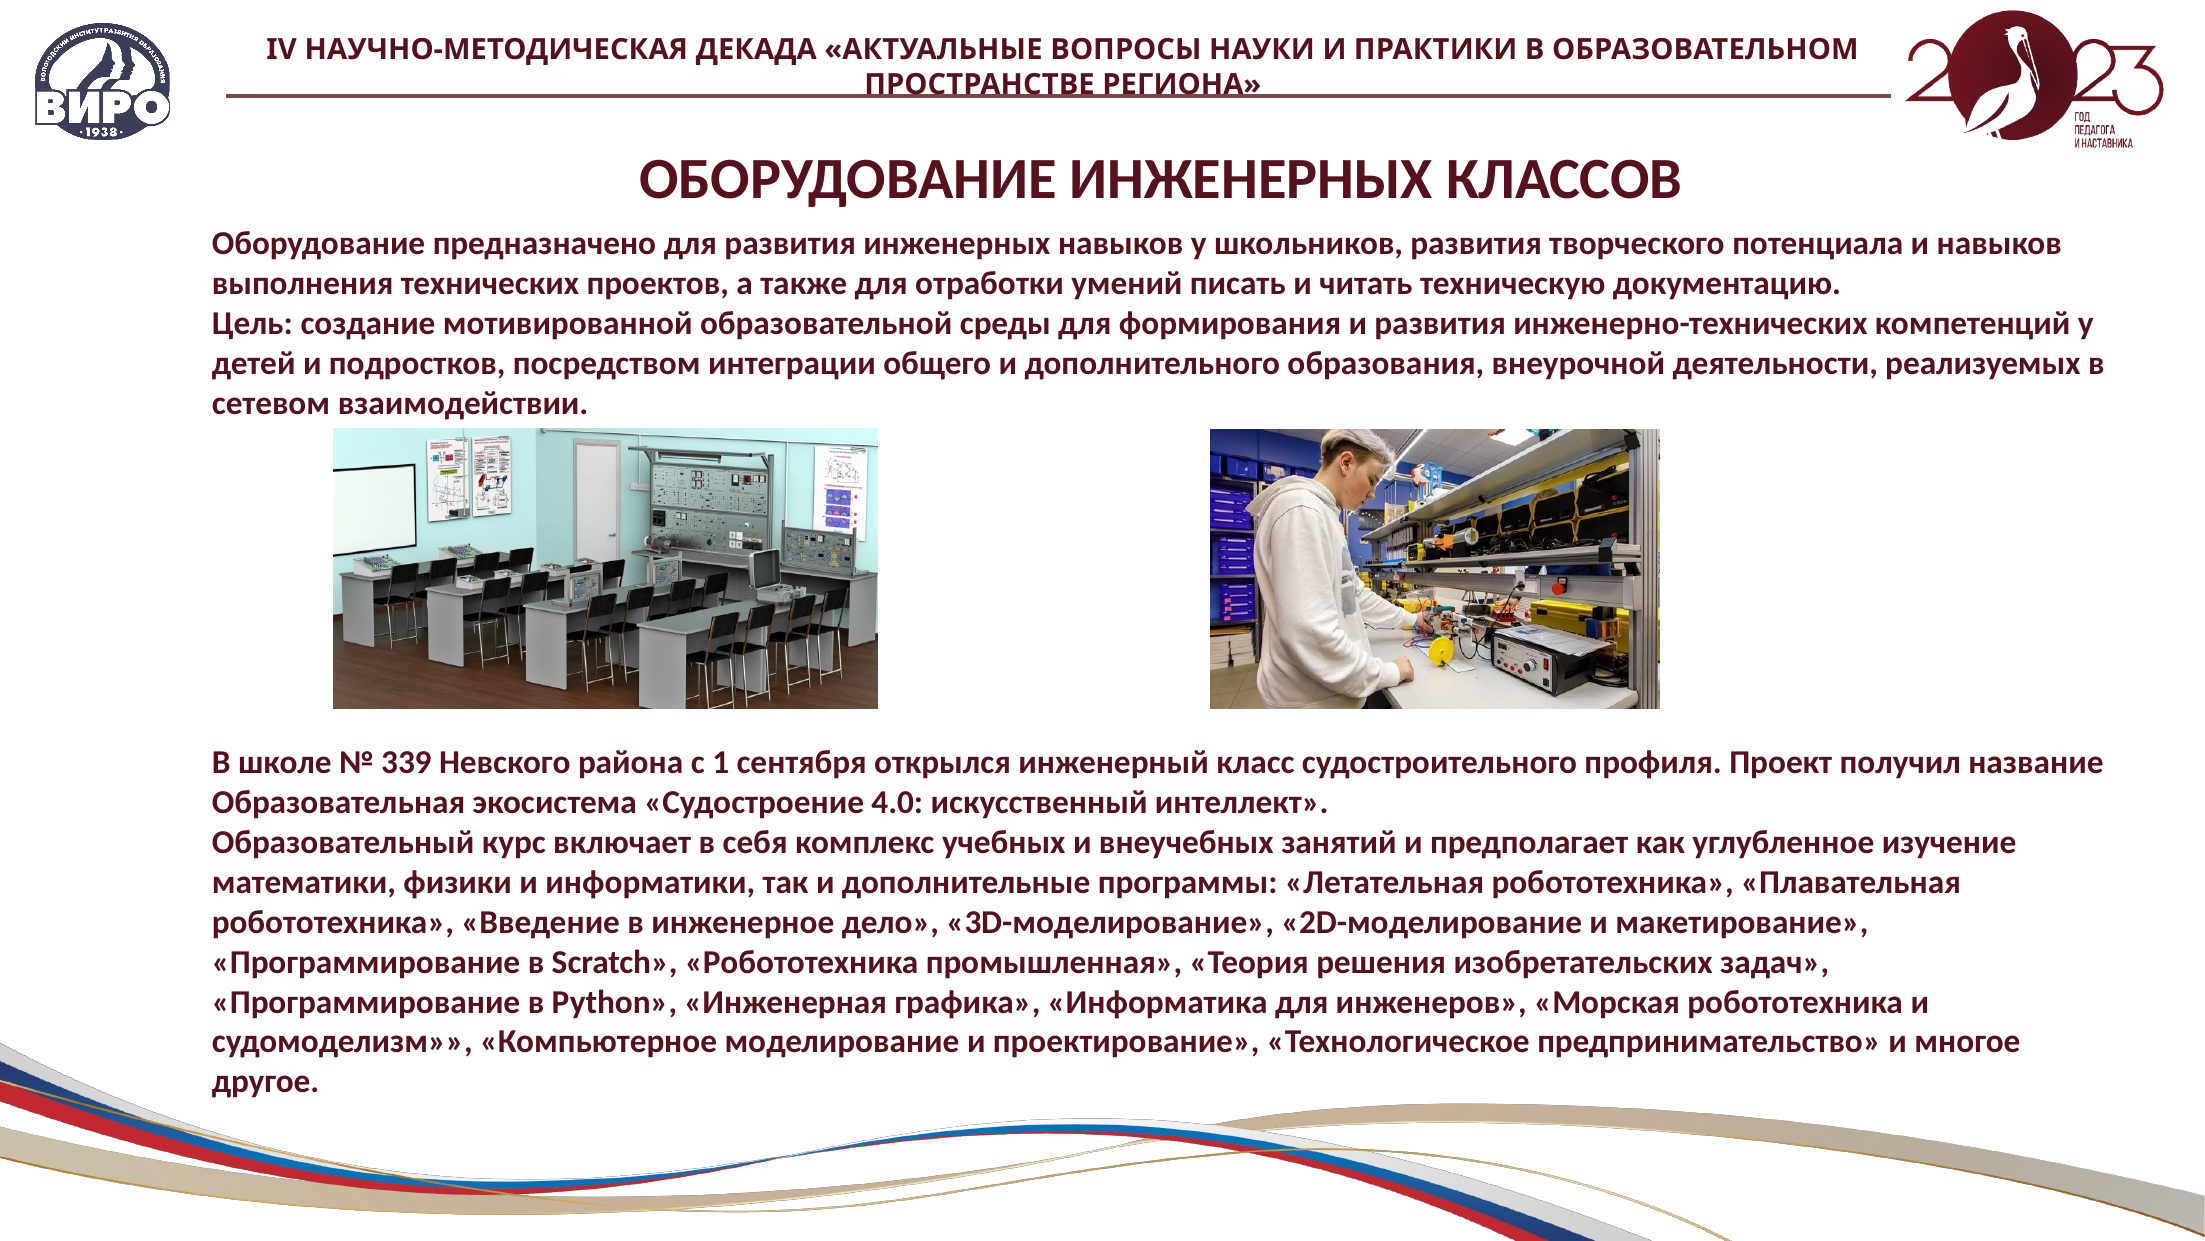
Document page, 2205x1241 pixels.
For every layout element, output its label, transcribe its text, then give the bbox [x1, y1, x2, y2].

text_box Оборудование предназначено для развития инженерных навыков у школьников, развития творческого потенциала и навыков выполнения технических проектов, а также для отработки умений писать и читать техническую документацию. Цель: создание мотивированной образовательной среды для формирования и развития инженерно-технических компетенций у детей и подростков, посредством интеграции общего и дополнительного образования, внеурочной деятельности, реализуемых в сетевом взаимодействии. В школе № 339 Невского района с 1 сентября открылся инженерный класс судостроительного профиля. Проект получил название Образовательная экосистема «Судостроение 4.0: искусственный интеллект». Образовательный курс включает в себя комплекс учебных и внеучебных занятий и предполагает как углубленное изучение математики, физики и информатики, так и дополнительные программы: «Летательная робототехника», «Плавательная робототехника», «Введение в инженерное дело», «3D-моделирование», «2D-моделирование и макетирование», «Программирование в Scratch», «Робототехника промышленная», «Теория решения изобретательских задач», «Программирование в Python», «Инженерная графика», «Информатика для инженеров», «Морская робототехника и судомоделизм»», «Компьютерное моделирование и проектирование», «Технологическое предпринимательство» и многое другое. [197, 213, 2149, 1037]
picture [0, 1037, 2205, 1241]
text_box IV НАУЧНО-МЕТОДИЧЕСКАЯ ДЕКАДА «АКТУАЛЬНЫЕ ВОПРОСЫ НАУКИ И ПРАКТИКИ В ОБРАЗОВАТЕЛЬНОМ ПРОСТРАНСТВЕ РЕГИОНА» [248, 97, 1878, 108]
text_box ОБОРУДОВАНИЕ ИНЖЕНЕРНЫХ КЛАССОВ [431, 133, 1891, 213]
picture [333, 428, 878, 709]
picture [35, 23, 170, 140]
text_box IV НАУЧНО-МЕТОДИЧЕСКАЯ ДЕКАДА «АКТУАЛЬНЫЕ ВОПРОСЫ НАУКИ И ПРАКТИКИ В ОБРАЗОВАТЕЛЬНОМ ПРОСТРАНСТВЕ РЕГИОНА» [248, 23, 1878, 95]
picture [1890, 3, 2173, 156]
picture [1210, 429, 1660, 709]
